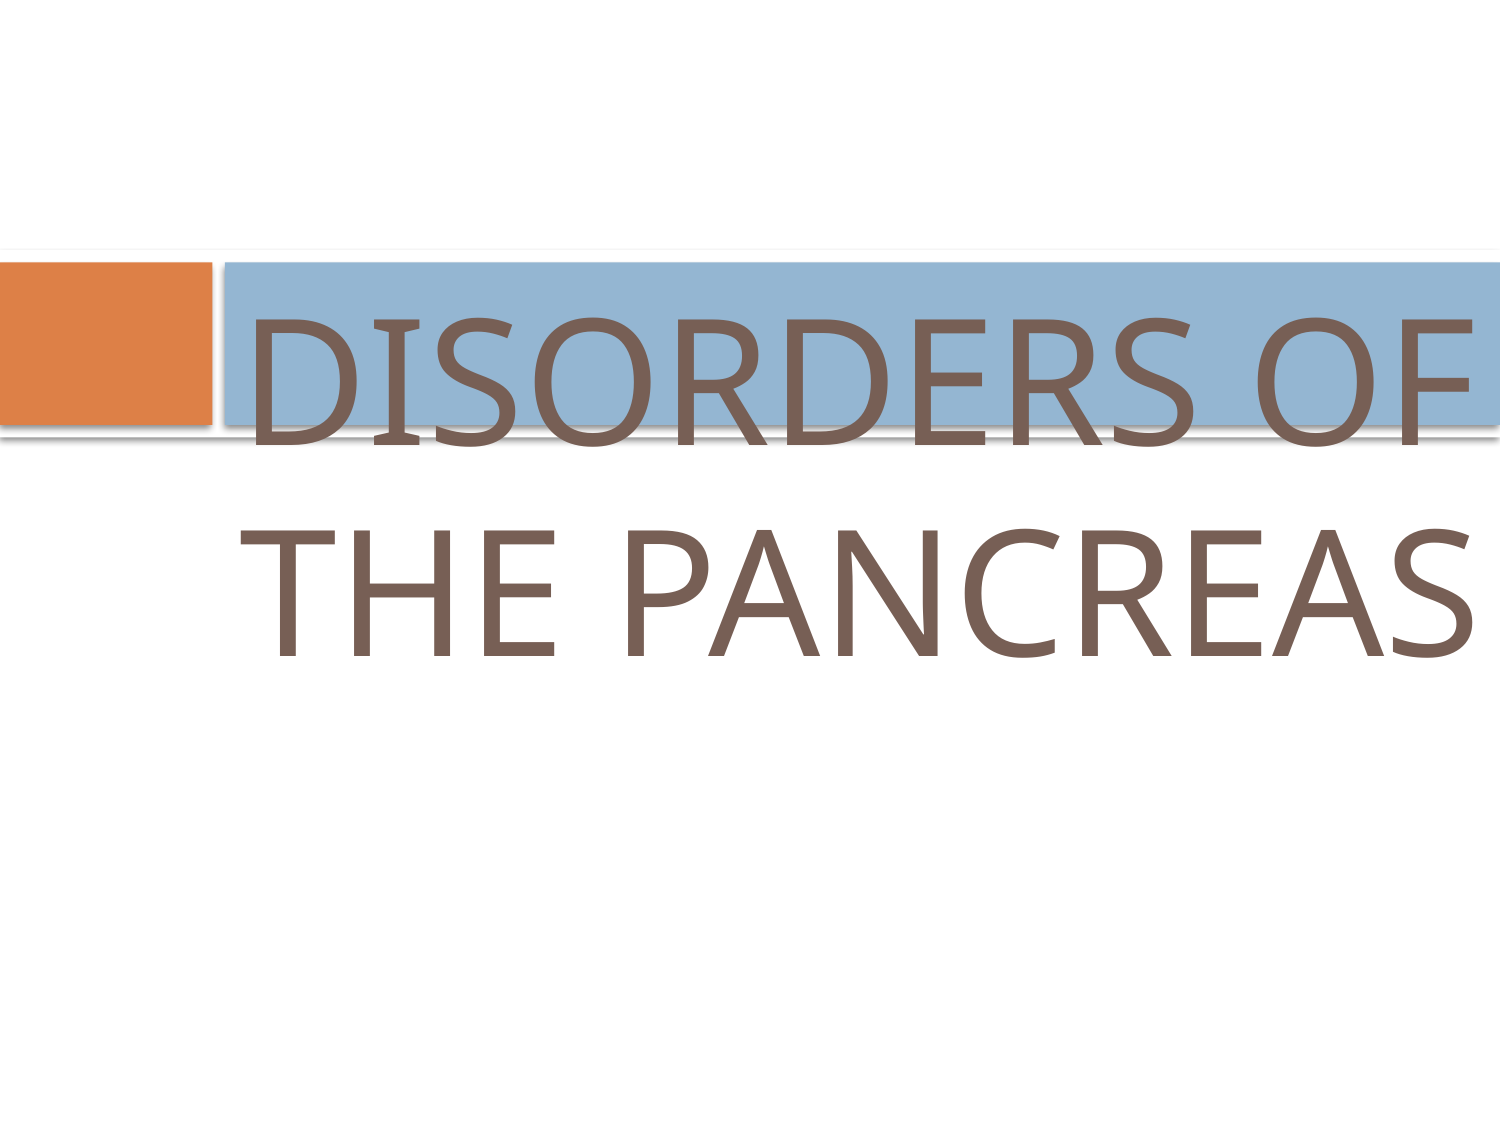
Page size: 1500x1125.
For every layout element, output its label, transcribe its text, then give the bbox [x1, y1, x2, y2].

list DISORDERS OF THE PANCREAS [225, 262, 1500, 725]
